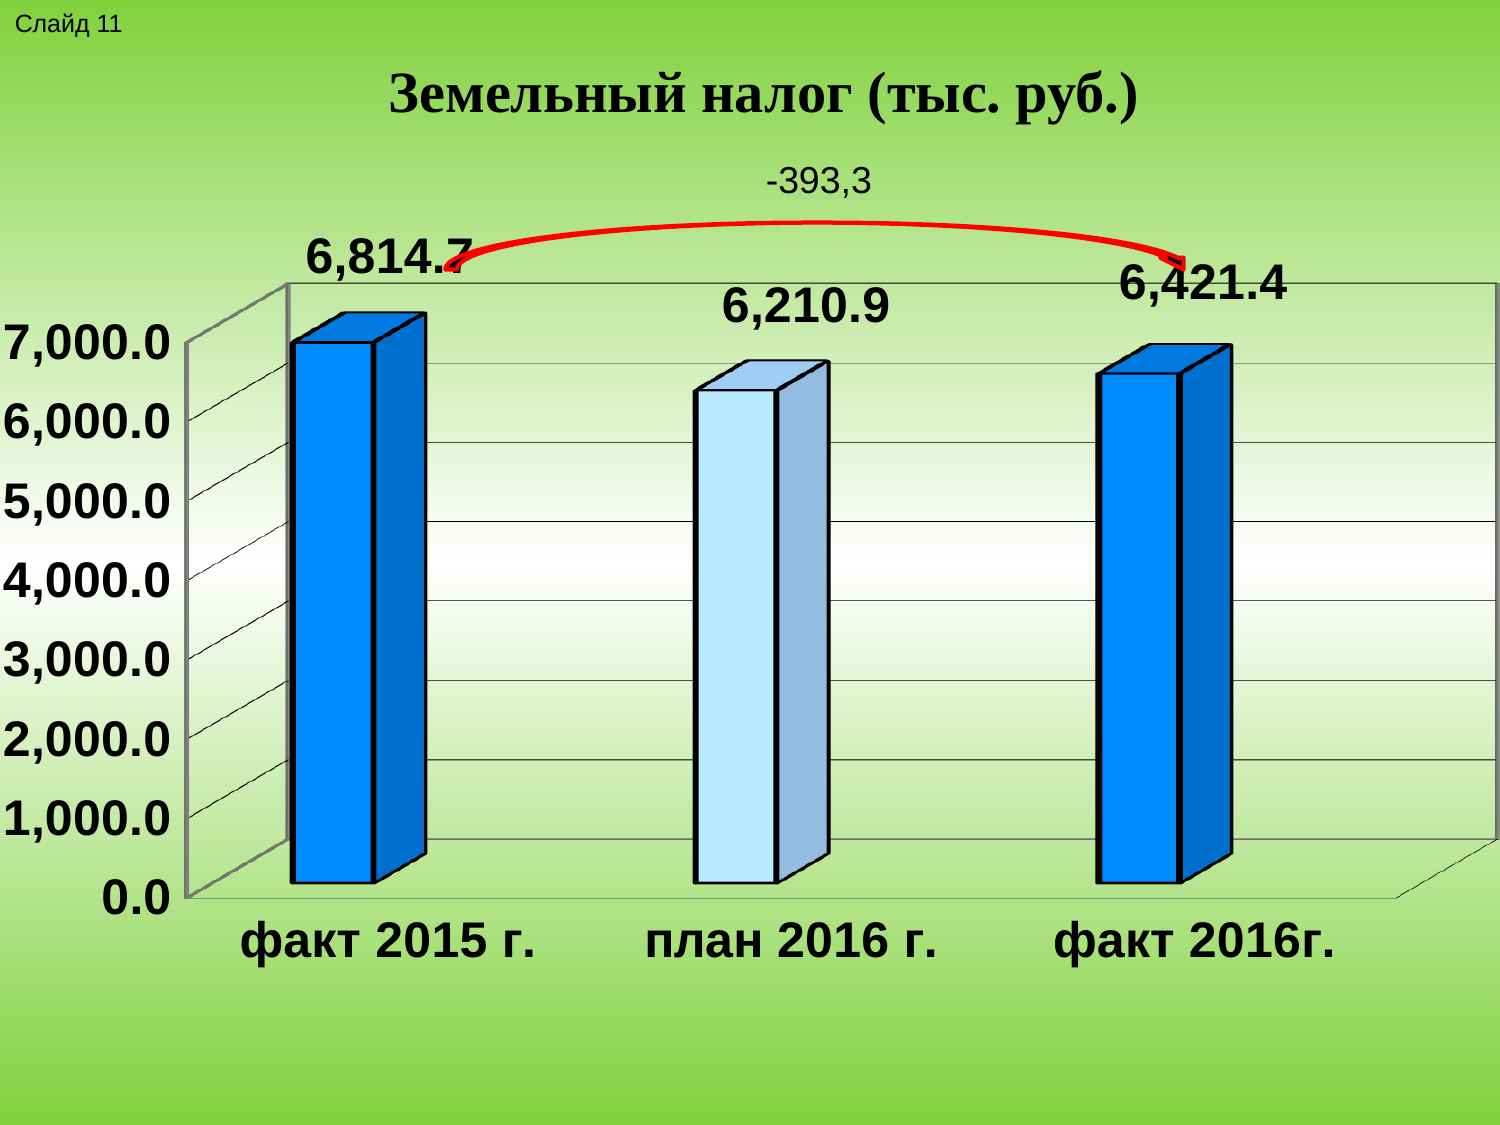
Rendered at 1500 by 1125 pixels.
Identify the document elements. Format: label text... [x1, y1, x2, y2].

chart [0, 46, 1500, 1125]
text_box Слайд 11 [0, 0, 141, 45]
